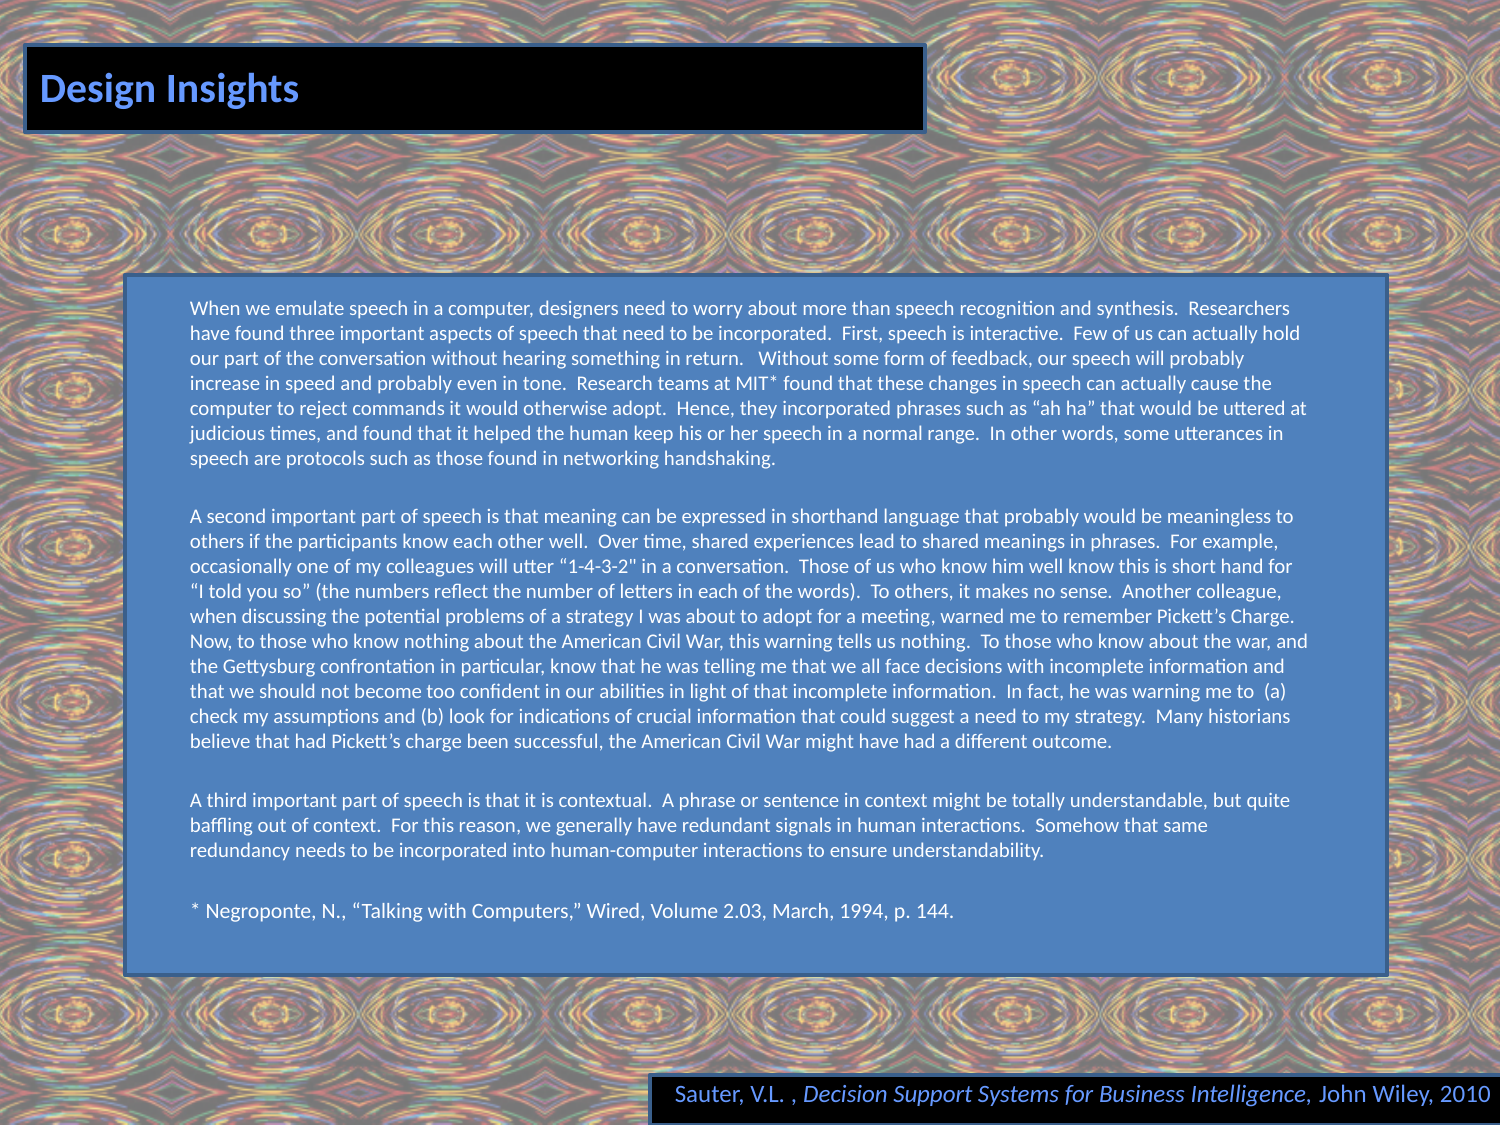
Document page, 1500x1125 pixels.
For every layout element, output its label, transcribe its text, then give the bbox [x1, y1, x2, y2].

picture [0, 0, 1500, 1125]
title Design Insights [24, 24, 925, 118]
list When we emulate speech in a computer, designers need to worry about more than speech recognition and synthesis. Researchers have found three important aspects of speech that need to be incorporated. First, speech is interactive. Few of us can actually hold our part of the conversation without hearing something in return. Without some form of feedback, our speech will probably increase in speed and probably even in tone. Research teams at MIT* found that these changes in speech can actually cause the computer to reject commands it would otherwise adopt. Hence, they incorporated phrases such as “ah ha” that would be uttered at judicious times, and found that it helped the human keep his or her speech in a normal range. In other words, some utterances in speech are protocols such as those found in networking handshaking. A second important part of speech is that meaning can be expressed in shorthand language that probably would be meaningless to others if the participants know each other well. Over time, shared experiences lead to shared meanings in phrases. For example, occasionally one of my colleagues will utter “1-4-3-2" in a conversation. Those of us who know him well know this is short hand for “I told you so” (the numbers reflect the number of letters in each of the words). To others, it makes no sense. Another colleague, when discussing the potential problems of a strategy I was about to adopt for a meeting, warned me to remember Pickett’s Charge. Now, to those who know nothing about the American Civil War, this warning tells us nothing. To those who know about the war, and the Gettysburg confrontation in particular, know that he was telling me that we all face decisions with incomplete information and that we should not become too confident in our abilities in light of that incomplete information. In fact, he was warning me to (a) check my assumptions and (b) look for indications of crucial information that could suggest a need to my strategy. Many historians believe that had Pickett’s charge been successful, the American Civil War might have had a different outcome. A third important part of speech is that it is contextual. A phrase or sentence in context might be totally understandable, but quite baffling out of context. For this reason, we generally have redundant signals in human interactions. Somehow that same redundancy needs to be incorporated into human-computer interactions to ensure understandability. * Negroponte, N., “Talking with Computers,” Wired, Volume 2.03, March, 1994, p. 144. [174, 287, 1325, 950]
